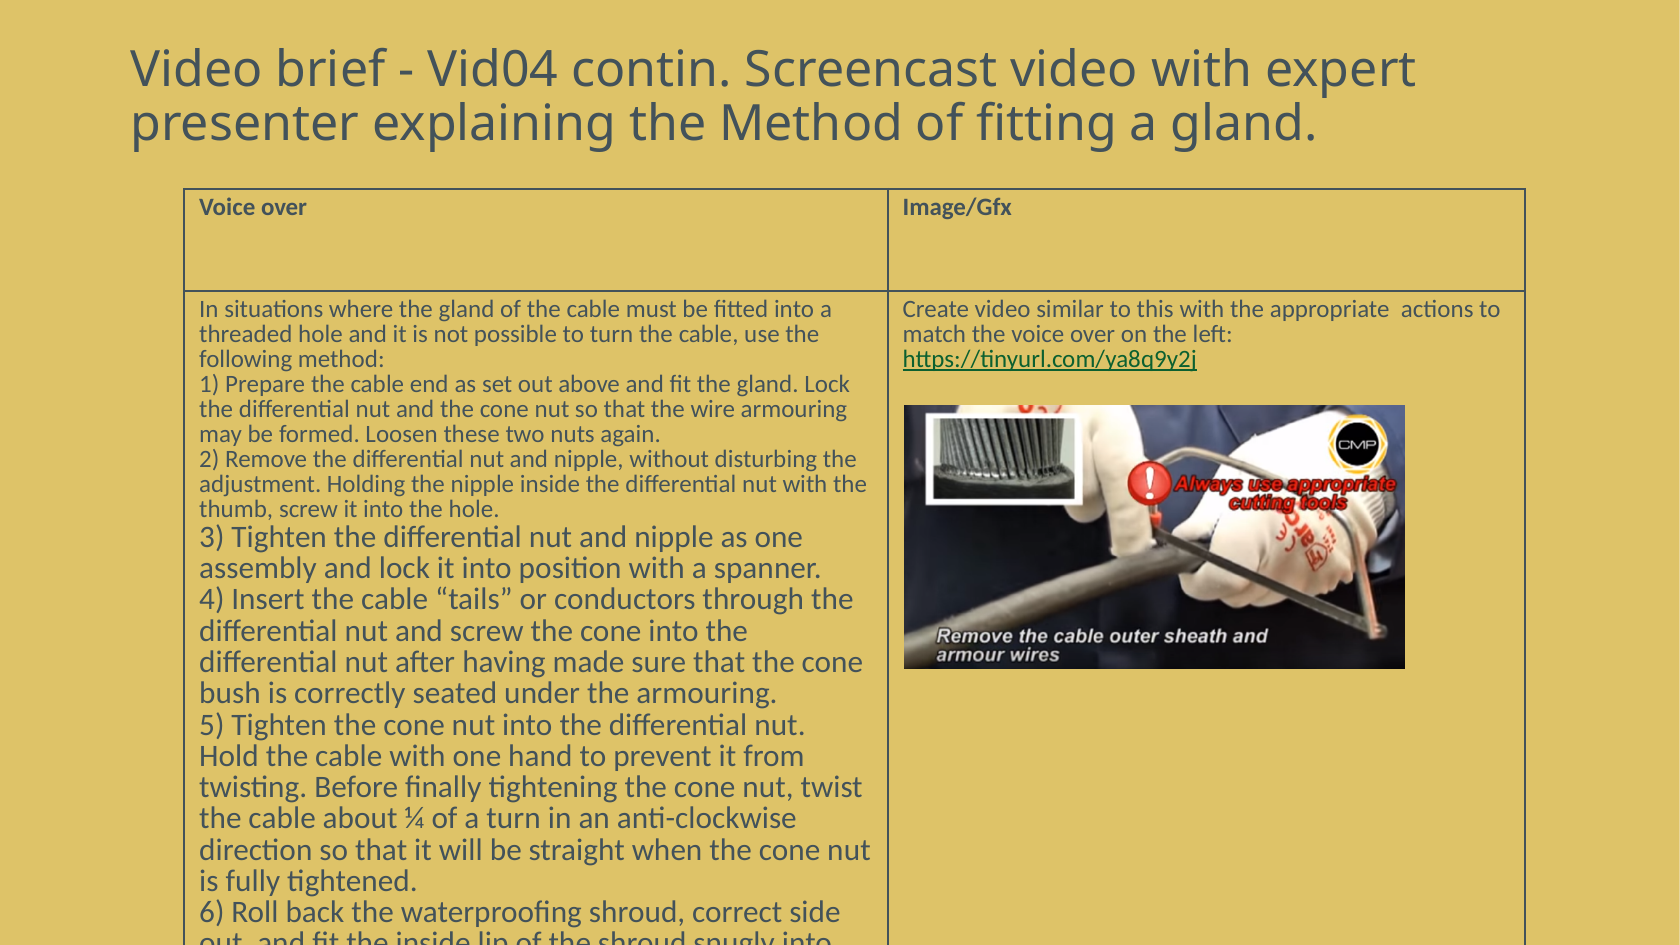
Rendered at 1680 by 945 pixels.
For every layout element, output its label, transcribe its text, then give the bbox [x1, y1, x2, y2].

table_cell In situations where the gland of the cable must be fitted into a threaded hole and it is not possible to turn the cable, use the following method: 1) Prepare the cable end as set out above and fit the gland. Lock the differential nut and the cone nut so that the wire armouring may be formed. Loosen these two nuts again. 2) Remove the differential nut and nipple, without disturbing the adjustment. Holding the nipple inside the differential nut with the thumb, screw it into the hole. 3) Tighten the differential nut and nipple as one assembly and lock it into position with a spanner. 4) Insert the cable “tails” or conductors through the differential nut and screw the cone into the differential nut after having made sure that the cone bush is correctly seated under the armouring. 5) Tighten the cone nut into the differential nut. Hold the cable with one hand to prevent it from twisting. Before finally tightening the cone nut, twist the cable about ¼ of a turn in an anti-clockwise direction so that it will be straight when the cone nut is fully tightened. 6) Roll back the waterproofing shroud, correct side out, and fit the inside lip of the shroud snugly into the sealing groove on the differential nut. [185, 292, 887, 945]
picture [904, 405, 1405, 669]
table_header Image/Gfx [889, 190, 1524, 290]
table_header Voice over [185, 190, 887, 290]
title Video brief - Vid04 contin. Screencast video with expert presenter explaining the Method of fitting a gland. [115, 6, 1565, 189]
table_cell Create video similar to this with the appropriate actions to match the voice over on the left: https://tinyurl.com/ya8q9y2j [889, 292, 1524, 945]
